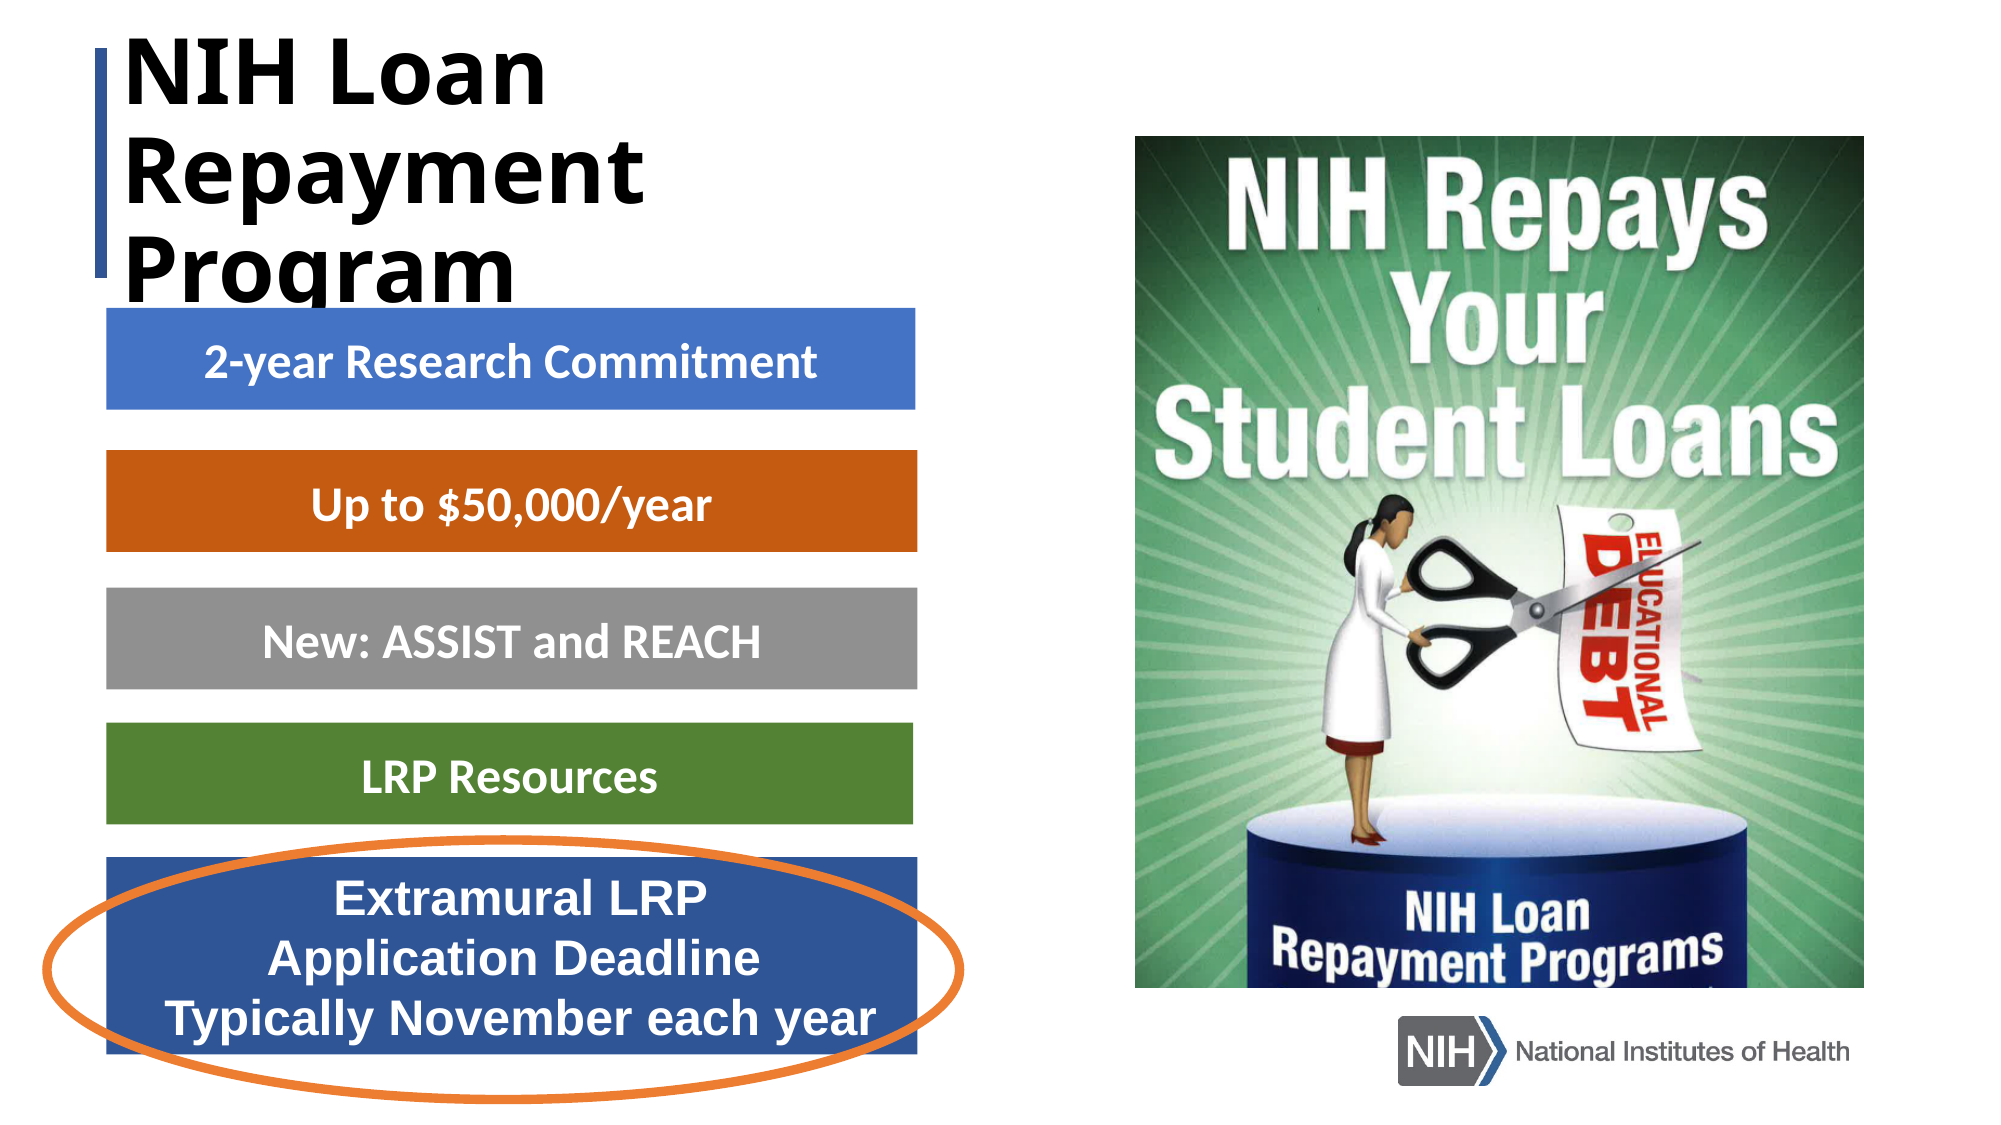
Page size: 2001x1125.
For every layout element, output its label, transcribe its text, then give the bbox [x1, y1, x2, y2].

title NIH Loan Repayment Program [106, 74, 1000, 273]
text_box New: ASSIST and REACH [105, 587, 918, 691]
text_box Up to $50,000/year [105, 449, 918, 553]
picture [1135, 136, 1864, 988]
text_box 2-year Research Commitment [105, 307, 916, 411]
picture [1398, 1016, 1849, 1086]
text_box LRP Resources [105, 722, 914, 825]
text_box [46, 839, 960, 1100]
